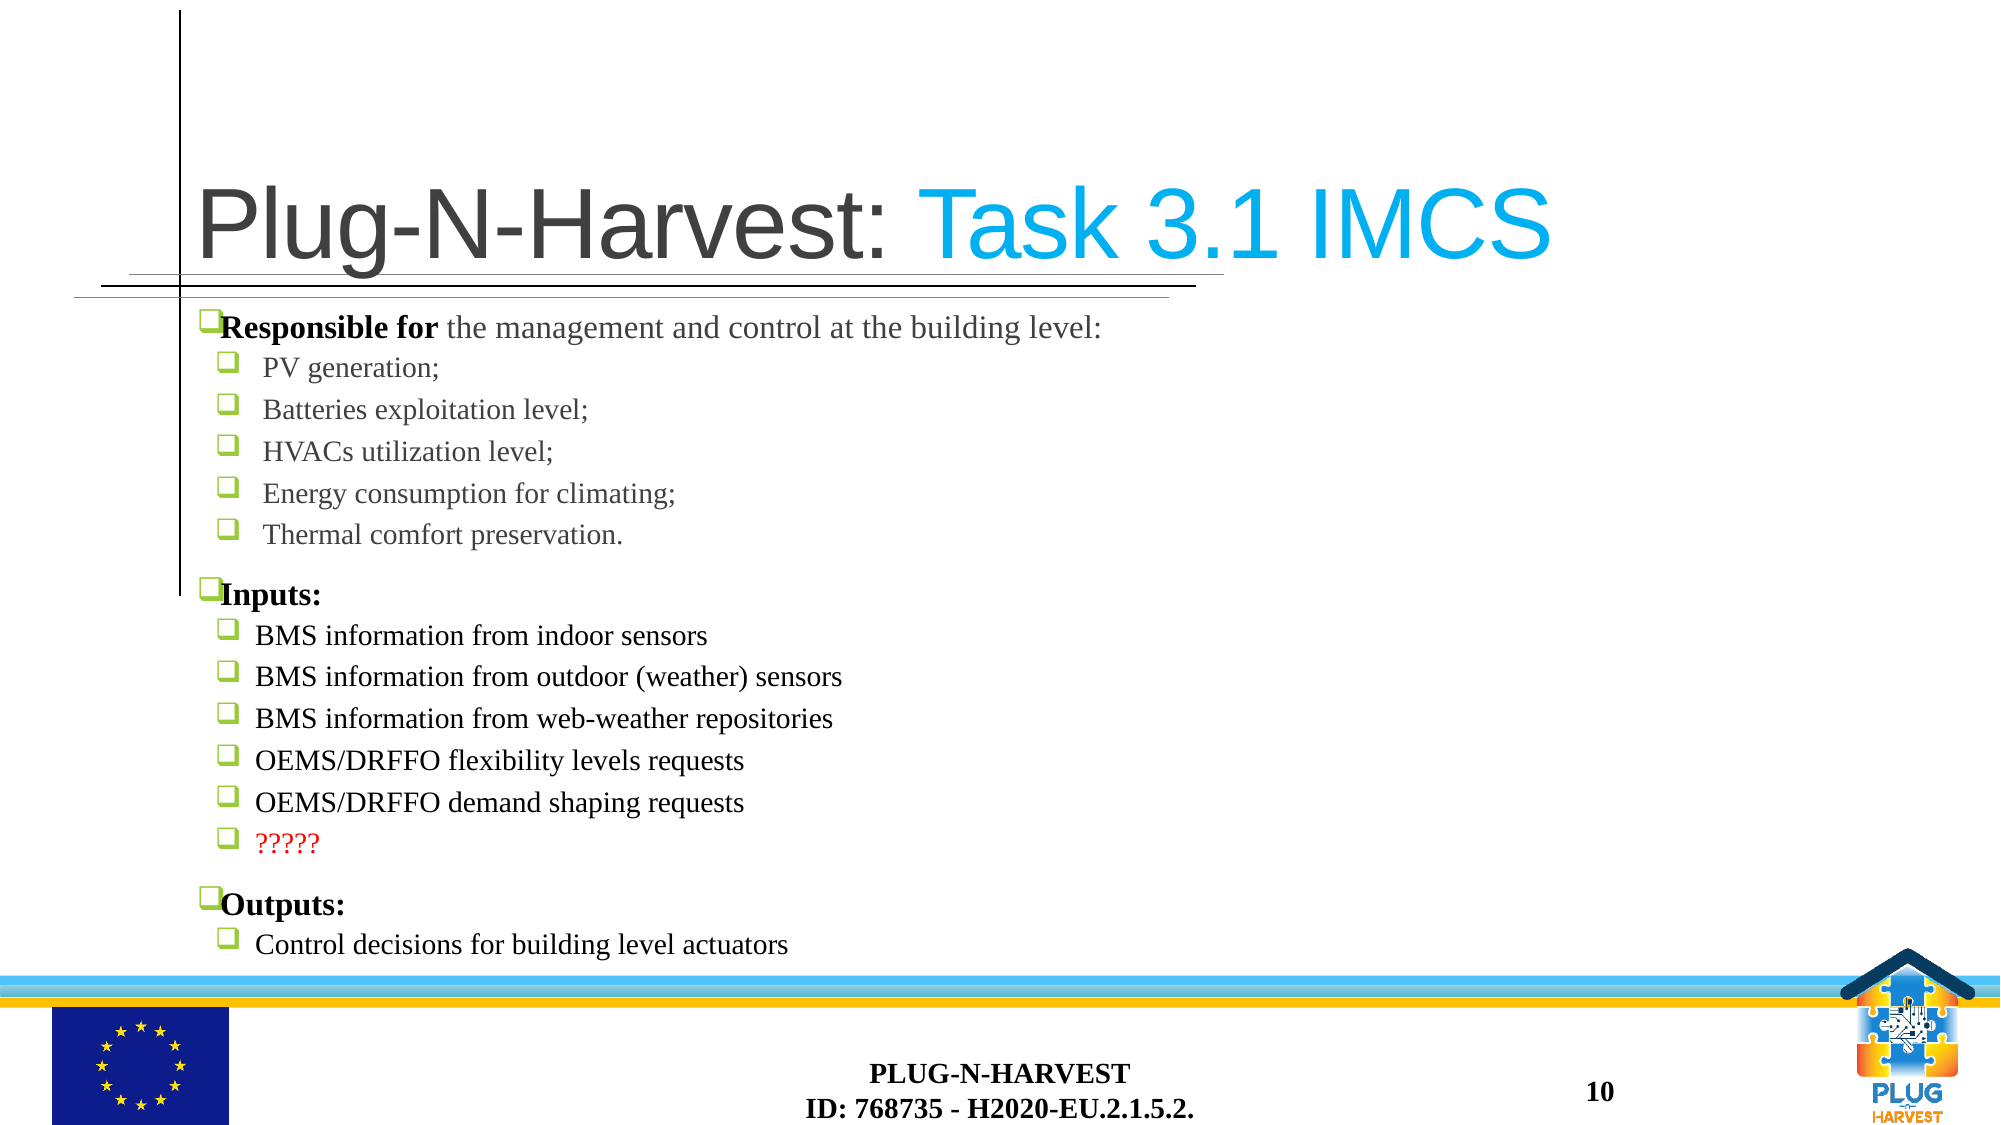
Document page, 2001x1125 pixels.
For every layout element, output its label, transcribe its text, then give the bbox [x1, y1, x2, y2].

footer PLUG-N-HARVEST ID: 768735 - H2020-EU.2.1.5.2. [604, 1059, 1396, 1120]
title Plug-N-Harvest: Task 3.1 IMCS [180, 47, 1830, 287]
picture [1814, 945, 2001, 1125]
list Responsible for the management and control at the building level: PV generation; Batteries exploitation level; HVACs utilization level; Energy consumption for climating; Thermal comfort preservation. Inputs: BMS information from indoor sensors BMS information from outdoor (weather) sensors BMS information from web-weather repositories OEMS/DRFFO flexibility levels requests OEMS/DRFFO demand shaping requests ????? Outputs: Control decisions for building level actuators [196, 302, 1799, 976]
slide_number 10 [1414, 1059, 1631, 1120]
picture [52, 1007, 229, 1125]
